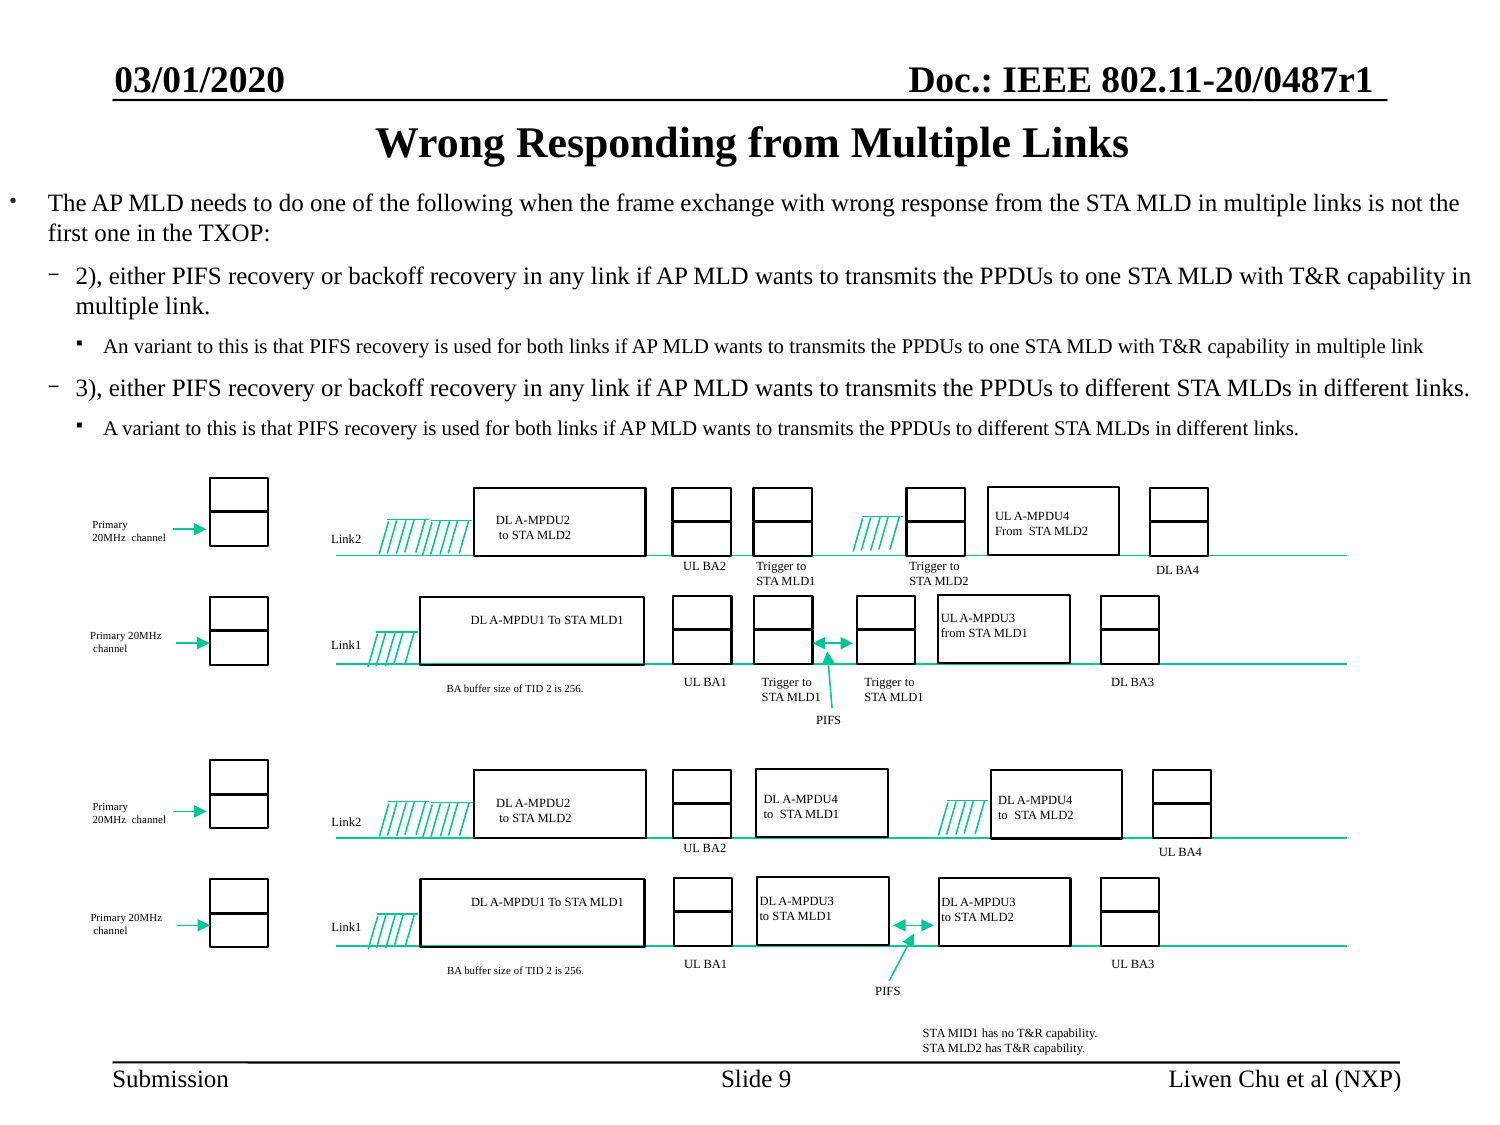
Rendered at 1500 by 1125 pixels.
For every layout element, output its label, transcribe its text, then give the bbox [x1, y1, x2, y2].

text_box [936, 593, 1072, 663]
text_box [367, 915, 378, 950]
text_box [1148, 486, 1210, 523]
text_box DL BA4 [1144, 563, 1194, 587]
footer Liwen Chu et al (NXP) [1165, 1061, 1402, 1093]
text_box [888, 933, 915, 982]
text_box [955, 801, 966, 835]
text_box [459, 520, 469, 554]
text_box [459, 802, 470, 836]
text_box DL A-MPDU3 to STA MLD1 [748, 886, 863, 924]
text_box [208, 476, 270, 513]
text_box UL BA1 [672, 673, 722, 699]
text_box [751, 523, 814, 552]
text_box [904, 523, 967, 552]
text_box [1151, 768, 1213, 806]
text_box [670, 523, 733, 554]
text_box STA MID1 has no T&R capability. STA MLD2 has T&R capability. [911, 1018, 1154, 1057]
text_box [208, 796, 270, 830]
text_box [393, 913, 403, 917]
text_box UL A-MPDU4 From STA MLD2 [983, 502, 1083, 530]
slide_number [114, 54, 288, 101]
text_box [208, 877, 270, 915]
text_box Primary 20MHz channel [79, 904, 174, 947]
slide_number Slide 9 [712, 1061, 800, 1093]
text_box Primary 20MHz channel [81, 793, 176, 836]
text_box Trigger to STA MLD1 [852, 673, 927, 709]
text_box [826, 650, 833, 709]
text_box Trigger to STA MLD1 [745, 563, 818, 584]
text_box BA buffer size of TID 2 is 256. [435, 958, 530, 1000]
text_box [1099, 631, 1161, 663]
text_box Link2 [320, 525, 369, 552]
text_box DL A-MPDU1 To STA MLD1 [459, 888, 509, 915]
text_box [937, 876, 1073, 945]
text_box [428, 522, 433, 556]
text_box [670, 486, 733, 523]
text_box [1099, 913, 1161, 945]
text_box [755, 875, 891, 945]
text_box [418, 916, 463, 945]
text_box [385, 632, 396, 667]
text_box UL BA1 [672, 954, 722, 981]
text_box [986, 485, 1121, 554]
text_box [404, 913, 415, 948]
text_box UL BA3 [1100, 954, 1149, 981]
text_box BA buffer size of TID 2 is 256. [435, 676, 530, 718]
text_box DL A-MPDU2 to STA MLD2 [484, 788, 534, 815]
text_box DL A-MPDU1 To STA MLD1 [459, 605, 509, 632]
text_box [440, 803, 450, 837]
text_box [671, 806, 733, 837]
text_box [208, 513, 270, 548]
text_box [855, 631, 917, 663]
text_box UL BA2 [671, 563, 721, 583]
text_box Trigger to STA MLD1 [750, 673, 821, 709]
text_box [415, 519, 426, 553]
text_box Link2 [320, 807, 370, 834]
text_box [208, 915, 270, 949]
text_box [378, 521, 389, 555]
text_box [889, 516, 900, 550]
text_box Primary 20MHz channel [79, 622, 174, 665]
text_box PIFS [863, 977, 914, 999]
text_box [671, 593, 734, 631]
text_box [852, 518, 863, 552]
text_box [974, 800, 985, 834]
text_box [404, 631, 415, 666]
text_box [418, 877, 647, 945]
text_box [671, 631, 734, 663]
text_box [379, 803, 389, 837]
text_box [472, 485, 648, 554]
text_box [855, 593, 917, 631]
text_box Trigger to STA MLD2 [897, 563, 971, 584]
text_box [208, 633, 270, 667]
text_box [418, 634, 463, 663]
text_box UL BA4 [1147, 847, 1197, 869]
text_box [472, 768, 648, 837]
text_box [754, 767, 890, 837]
text_box [671, 768, 733, 806]
text_box [909, 518, 959, 550]
text_box [1148, 523, 1210, 554]
text_box [904, 486, 967, 523]
text_box DL A-MPDU4 to STA MLD2 [986, 786, 1086, 837]
text_box UL BA2 [672, 847, 721, 865]
text_box [752, 593, 815, 631]
text_box UL A-MPDU3 from STA MLD1 [929, 604, 1044, 642]
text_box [396, 520, 407, 554]
text_box [989, 768, 1124, 837]
text_box [1099, 876, 1161, 913]
title Wrong Responding from Multiple Links [17, 109, 1488, 171]
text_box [870, 517, 881, 551]
text_box DL A-MPDU2 to STA MLD2 [484, 506, 534, 533]
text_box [938, 802, 949, 836]
text_box The AP MLD needs to do one of the following when the frame exchange with wrong response from the STA MLD in multiple links is not the first one in the TXOP: 2), either PIFS recovery or backoff recovery in any link if AP MLD wants to transmits the PPDUs to one STA MLD with T&R capability in multiple link. An variant to this is that PIFS recovery is used for both links if AP MLD wants to transmits the PPDUs to one STA MLD with T&R capability in multiple link 3), either PIFS recovery or backoff recovery in any link if AP MLD wants to transmits the PPDUs to different STA MLDs in different links. A variant to this is that PIFS recovery is used for both links if AP MLD wants to transmits the PPDUs to different STA MLDs in different links. [0, 180, 1499, 446]
text_box [752, 631, 815, 663]
text_box [208, 758, 270, 796]
text_box DL A-MPDU3 to STA MLD2 [930, 888, 1045, 926]
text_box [396, 802, 407, 836]
text_box Primary 20MHz channel [81, 511, 176, 554]
text_box [751, 486, 814, 523]
text_box [672, 876, 734, 913]
text_box DL A-MPDU4 to STA MLD1 [752, 784, 852, 812]
text_box [418, 595, 646, 663]
text_box Link1 [320, 631, 369, 658]
text_box Link1 [320, 913, 370, 940]
text_box [1151, 806, 1213, 837]
text_box PIFS [804, 706, 855, 733]
text_box DL BA3 [1099, 673, 1149, 699]
text_box [672, 913, 734, 945]
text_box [439, 521, 450, 555]
text_box [208, 595, 270, 633]
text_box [385, 914, 396, 949]
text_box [415, 801, 426, 835]
text_box [1099, 593, 1161, 631]
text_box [367, 633, 378, 668]
